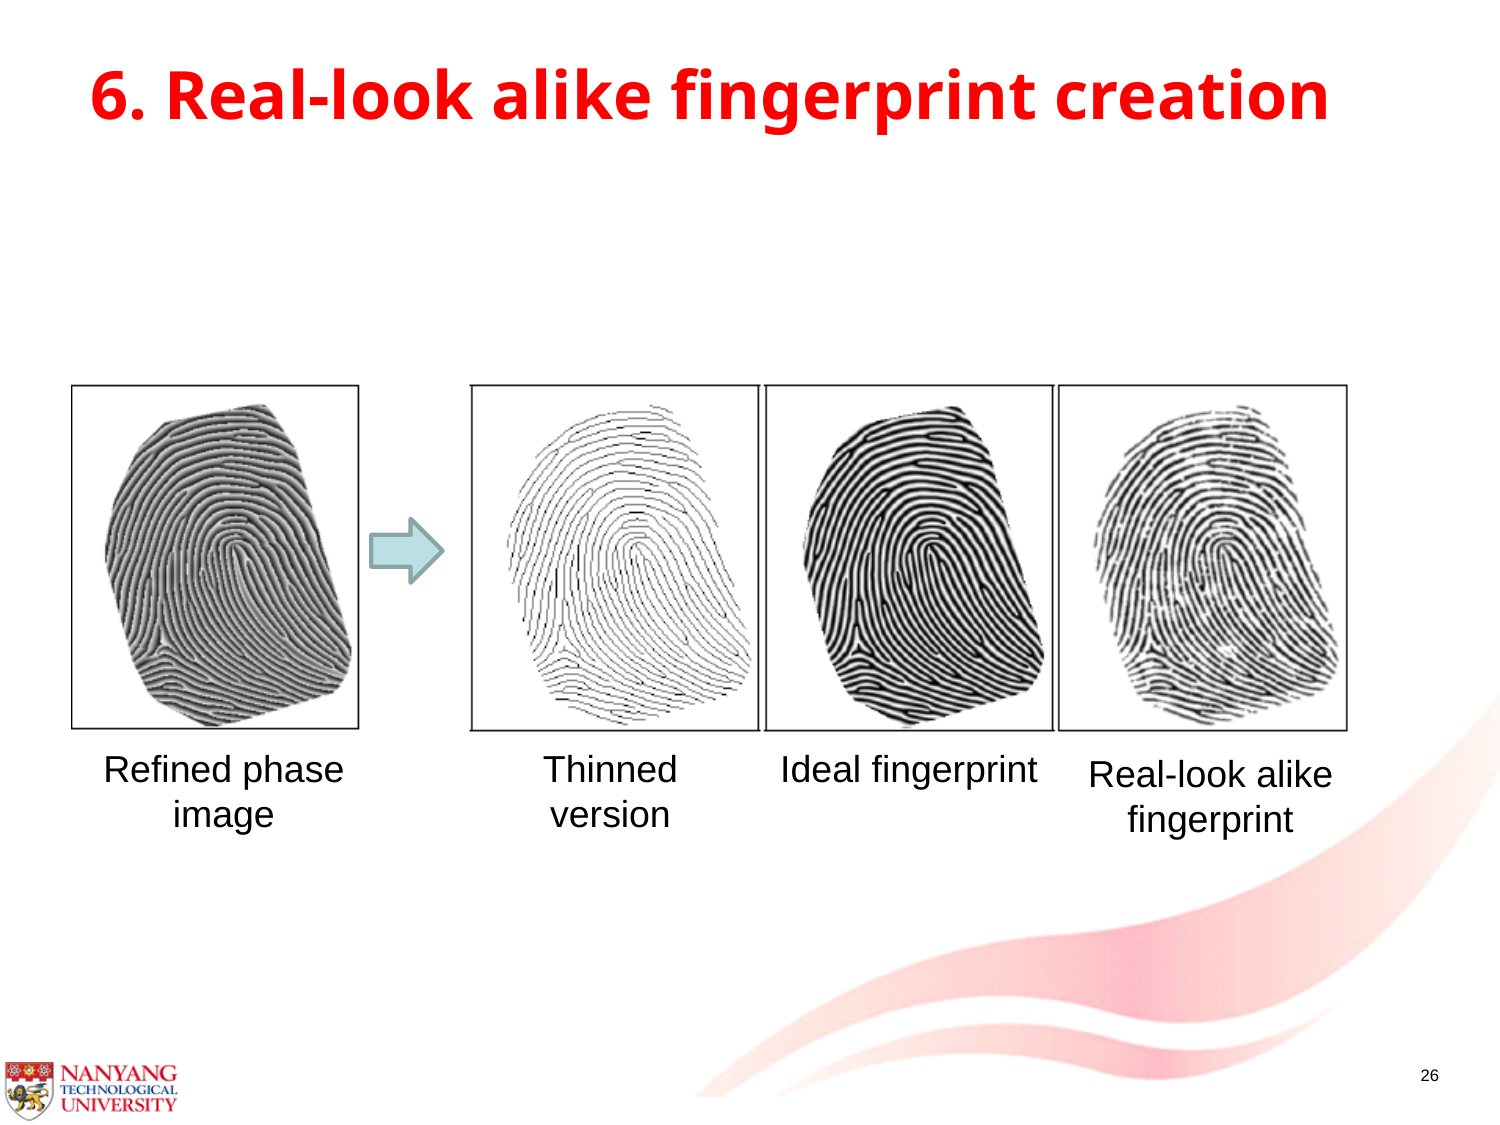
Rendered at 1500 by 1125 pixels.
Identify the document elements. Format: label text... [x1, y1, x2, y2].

text_box Real-look alike fingerprint [1059, 745, 1362, 848]
text_box Ideal fingerprint [758, 746, 1059, 798]
picture [0, 33, 1500, 1125]
title 6. Real-look alike fingerprint creation [75, 45, 1425, 233]
text_box Thinned version [462, 745, 758, 842]
text_box [377, 516, 445, 585]
text_box Refined phase image [76, 744, 372, 842]
